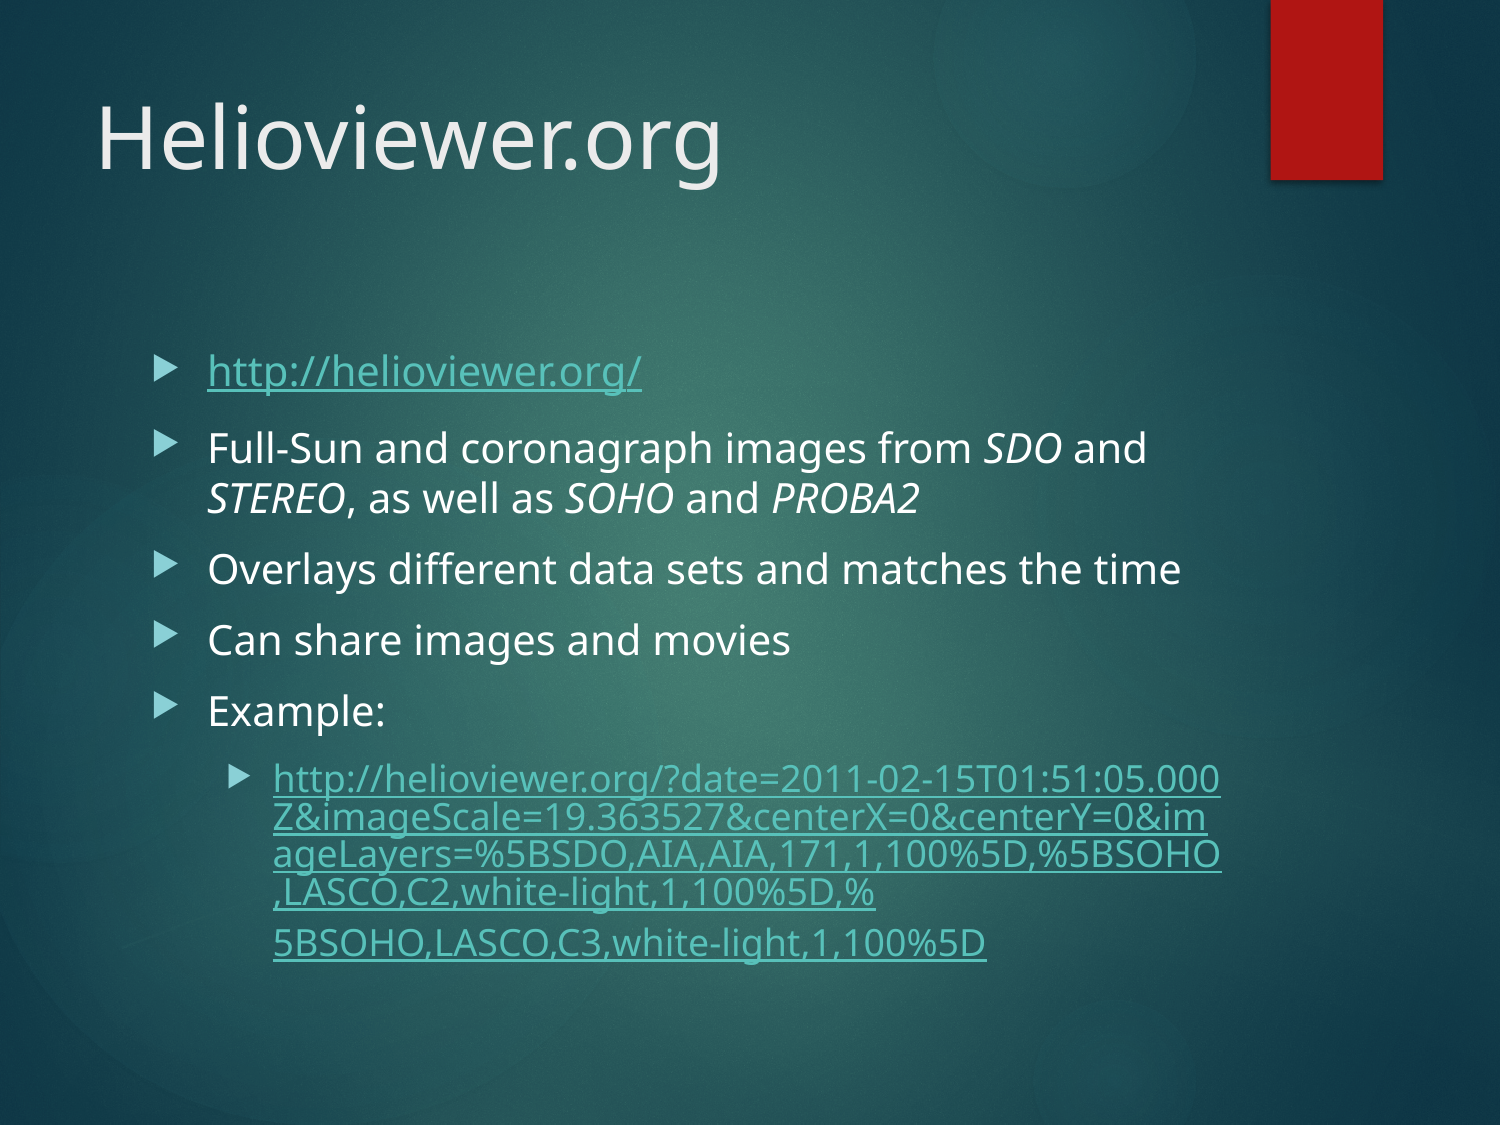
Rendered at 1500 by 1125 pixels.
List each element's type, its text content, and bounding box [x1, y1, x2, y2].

title Helioviewer.org [79, 74, 1237, 304]
list http://helioviewer.org/ Full-Sun and coronagraph images from SDO and STEREO, as well as SOHO and PROBA2 Overlays different data sets and matches the time Can share images and movies Example: http://helioviewer.org/?date=2011-02-15T01:51:05.000Z&imageScale=19.363527&centerX=0&centerY=0&imageLayers=%5BSDO,AIA,AIA,171,1,100%5D,%5BSOHO,LASCO,C2,white-light,1,100%5D,%5BSOHO,LASCO,C3,white-light,1,100%5D [135, 336, 1237, 1025]
